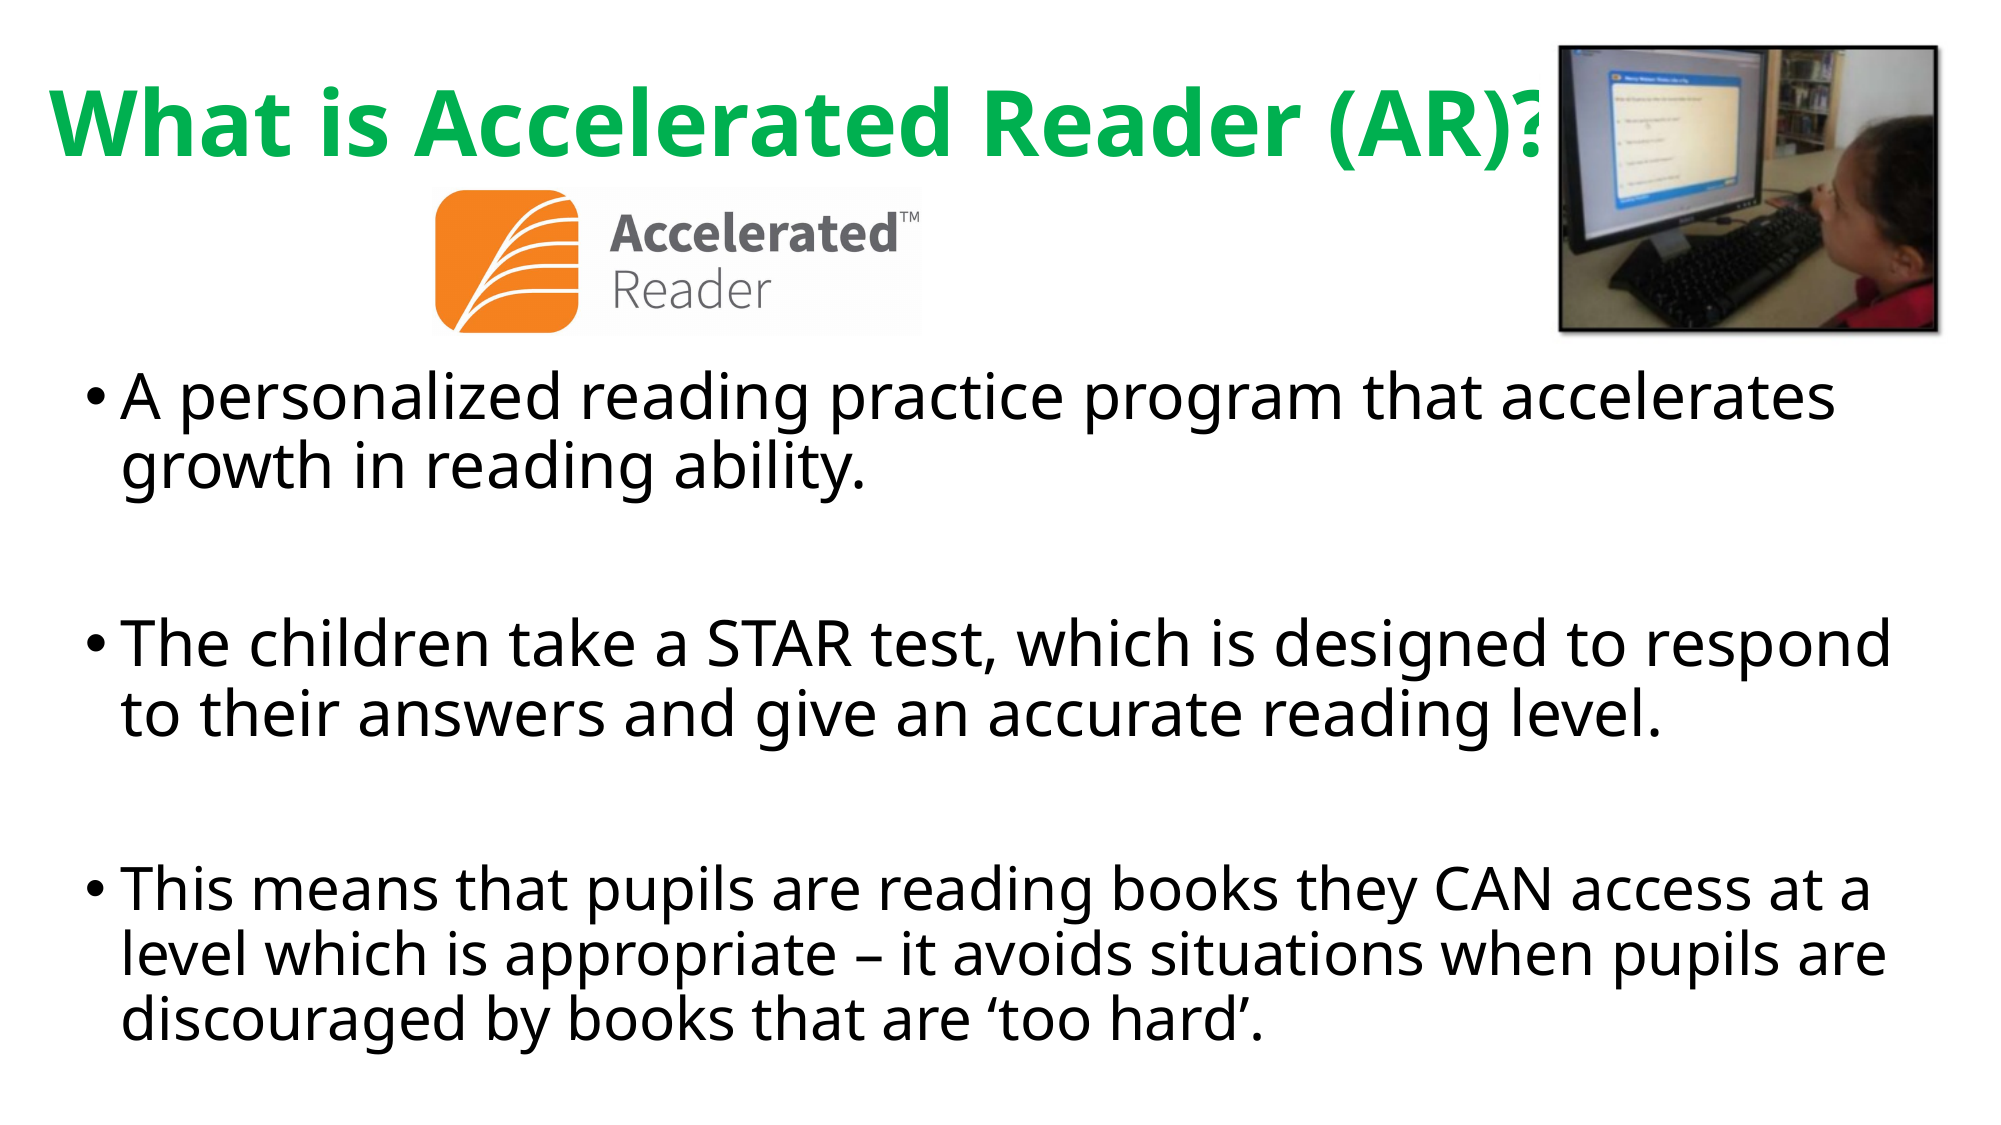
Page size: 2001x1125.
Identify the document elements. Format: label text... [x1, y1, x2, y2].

title What is Accelerated Reader (AR)? [34, 59, 1539, 194]
picture [432, 187, 922, 336]
picture [1539, 22, 1948, 352]
list A personalized reading practice program that accelerates growth in reading ability. The children take a STAR test, which is designed to respond to their answers and give an accurate reading level. This means that pupils are reading books they CAN access at a level which is appropriate – it avoids situations when pupils are discouraged by books that are ‘too hard’. [69, 356, 1931, 1071]
